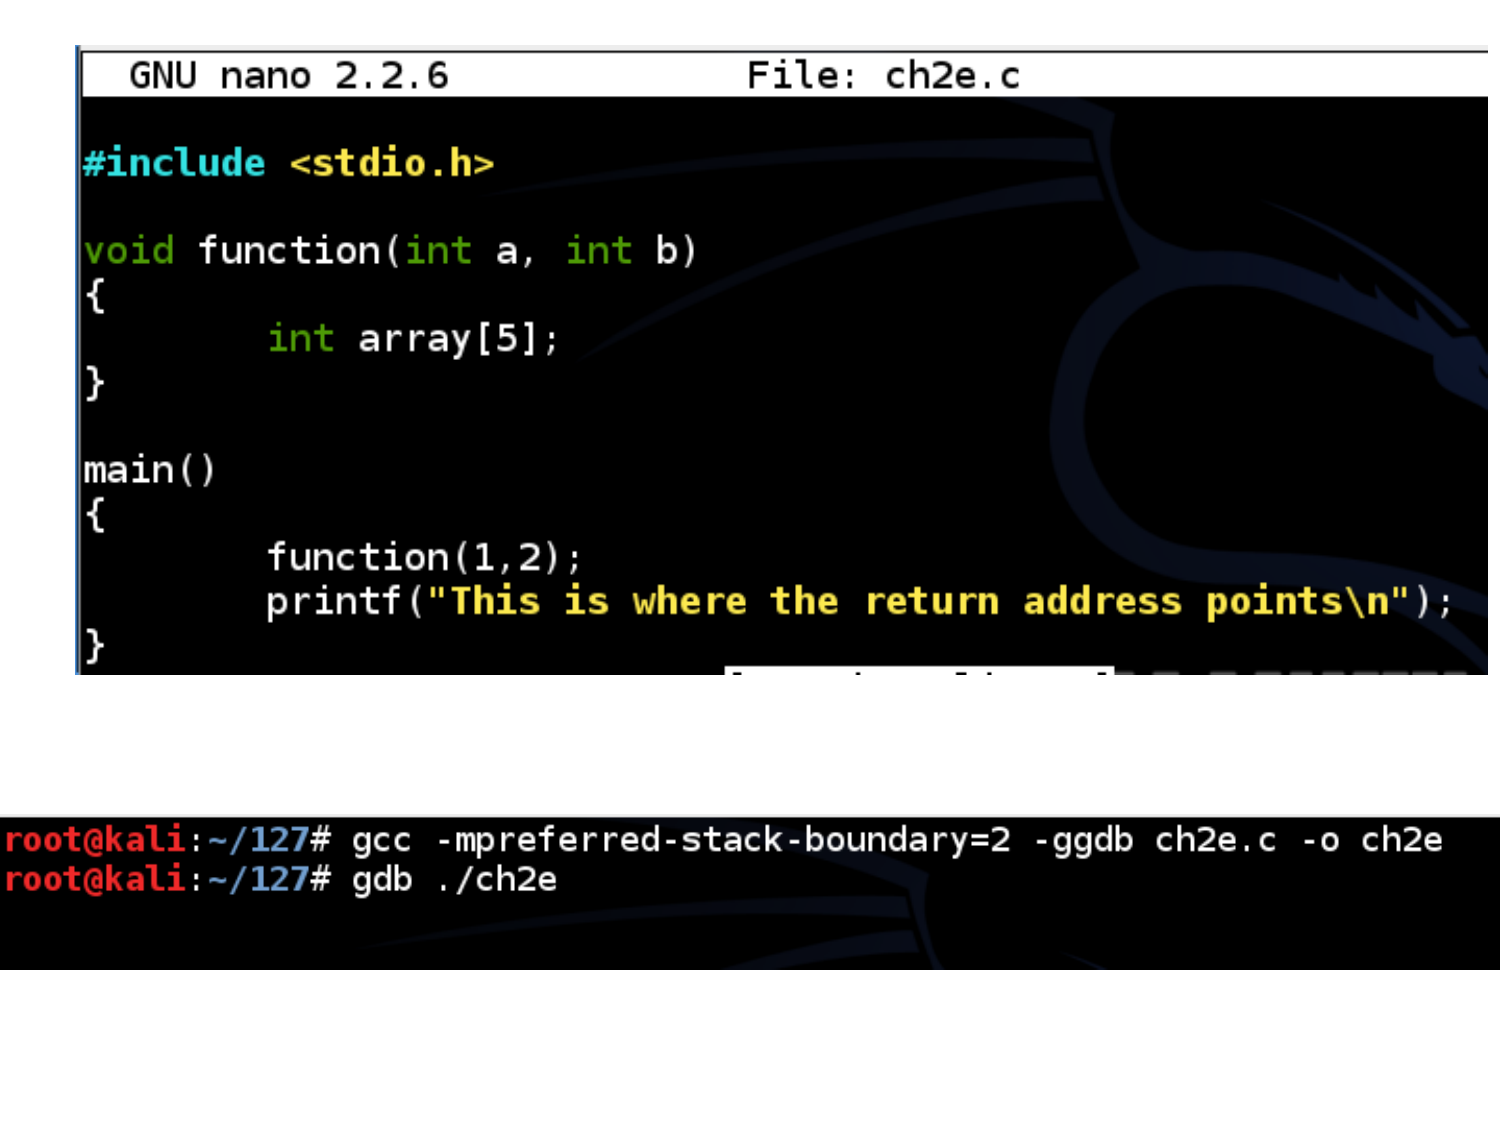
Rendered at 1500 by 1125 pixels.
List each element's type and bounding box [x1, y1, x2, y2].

picture [0, 813, 1500, 970]
picture [74, 44, 1488, 675]
